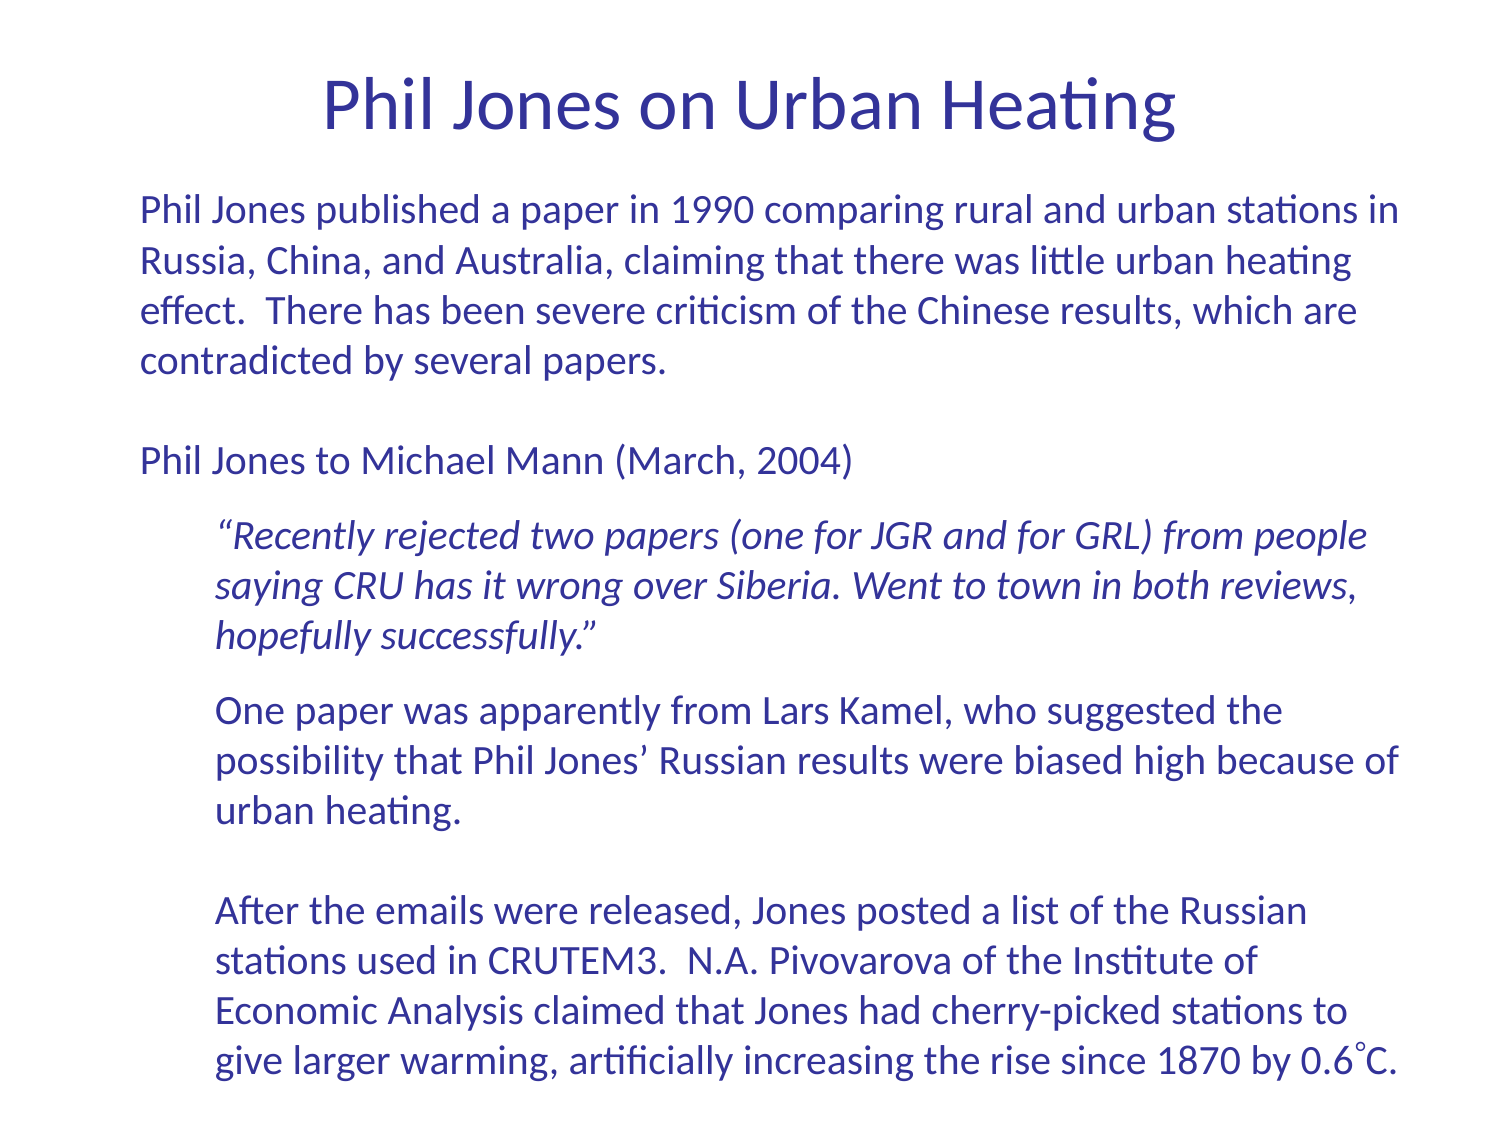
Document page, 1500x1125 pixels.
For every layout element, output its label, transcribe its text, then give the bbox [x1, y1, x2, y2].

text_box Phil Jones published a paper in 1990 comparing rural and urban stations in Russia, China, and Australia, claiming that there was little urban heating effect. There has been severe criticism of the Chinese results, which are contradicted by several papers. Phil Jones to Michael Mann (March, 2004) “Recently rejected two papers (one for JGR and for GRL) from people saying CRU has it wrong over Siberia. Went to town in both reviews, hopefully successfully.” One paper was apparently from Lars Kamel, who suggested the possibility that Phil Jones’ Russian results were biased high because of urban heating. After the emails were released, Jones posted a list of the Russian stations used in CRUTEM3. N.A. Pivovarova of the Institute of Economic Analysis claimed that Jones had cherry-picked stations to give larger warming, artificially increasing the rise since 1870 by 0.6C. [125, 174, 1425, 1090]
title Phil Jones on Urban Heating [49, 49, 1451, 151]
